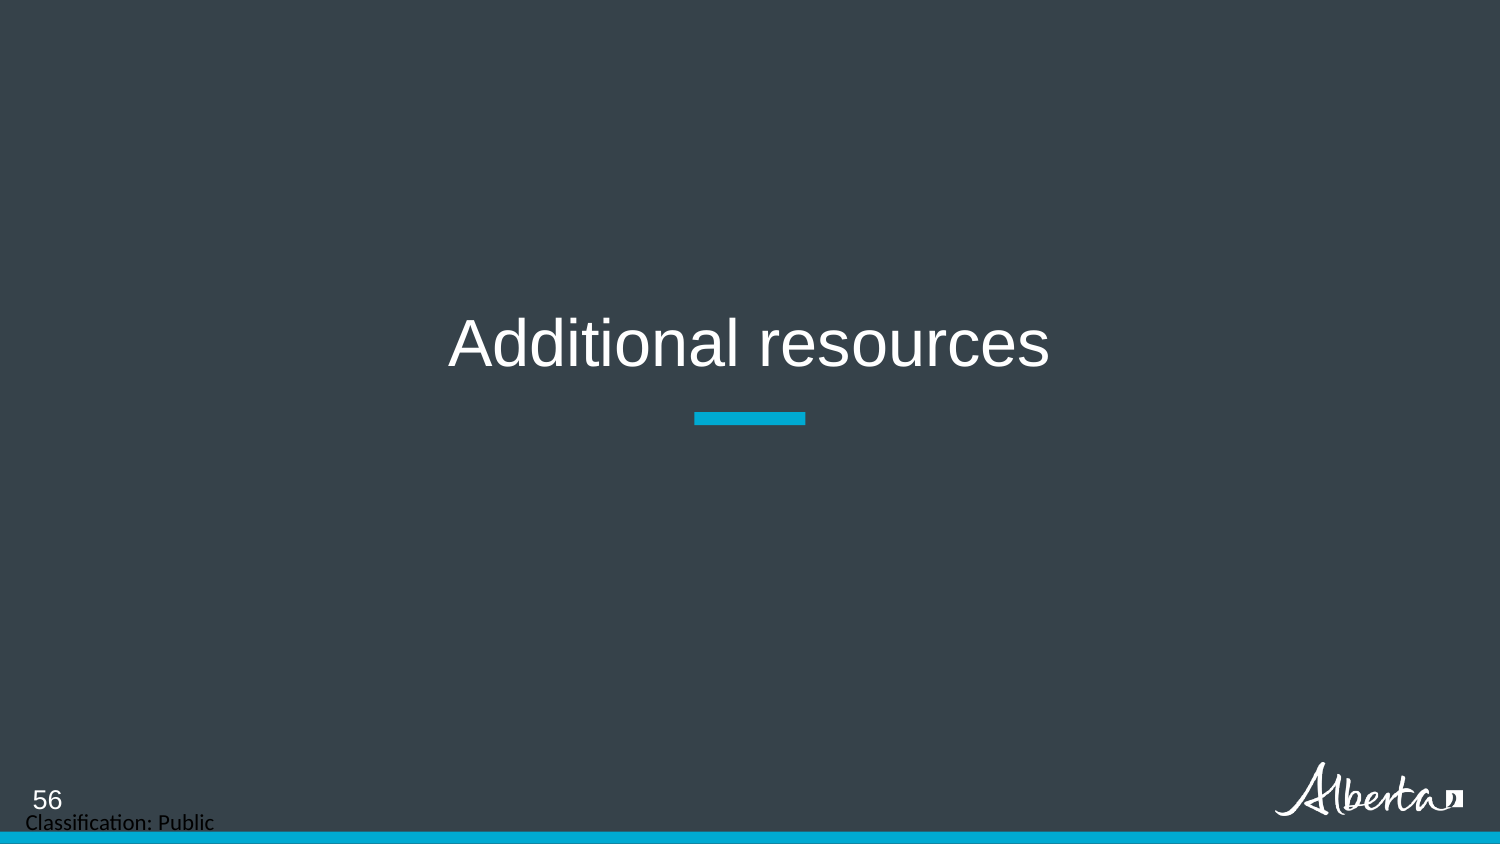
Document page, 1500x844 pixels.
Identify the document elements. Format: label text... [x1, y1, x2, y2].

slide_number 56 [17, 776, 356, 822]
picture [1275, 762, 1463, 816]
title Additional resources [218, 306, 1282, 460]
